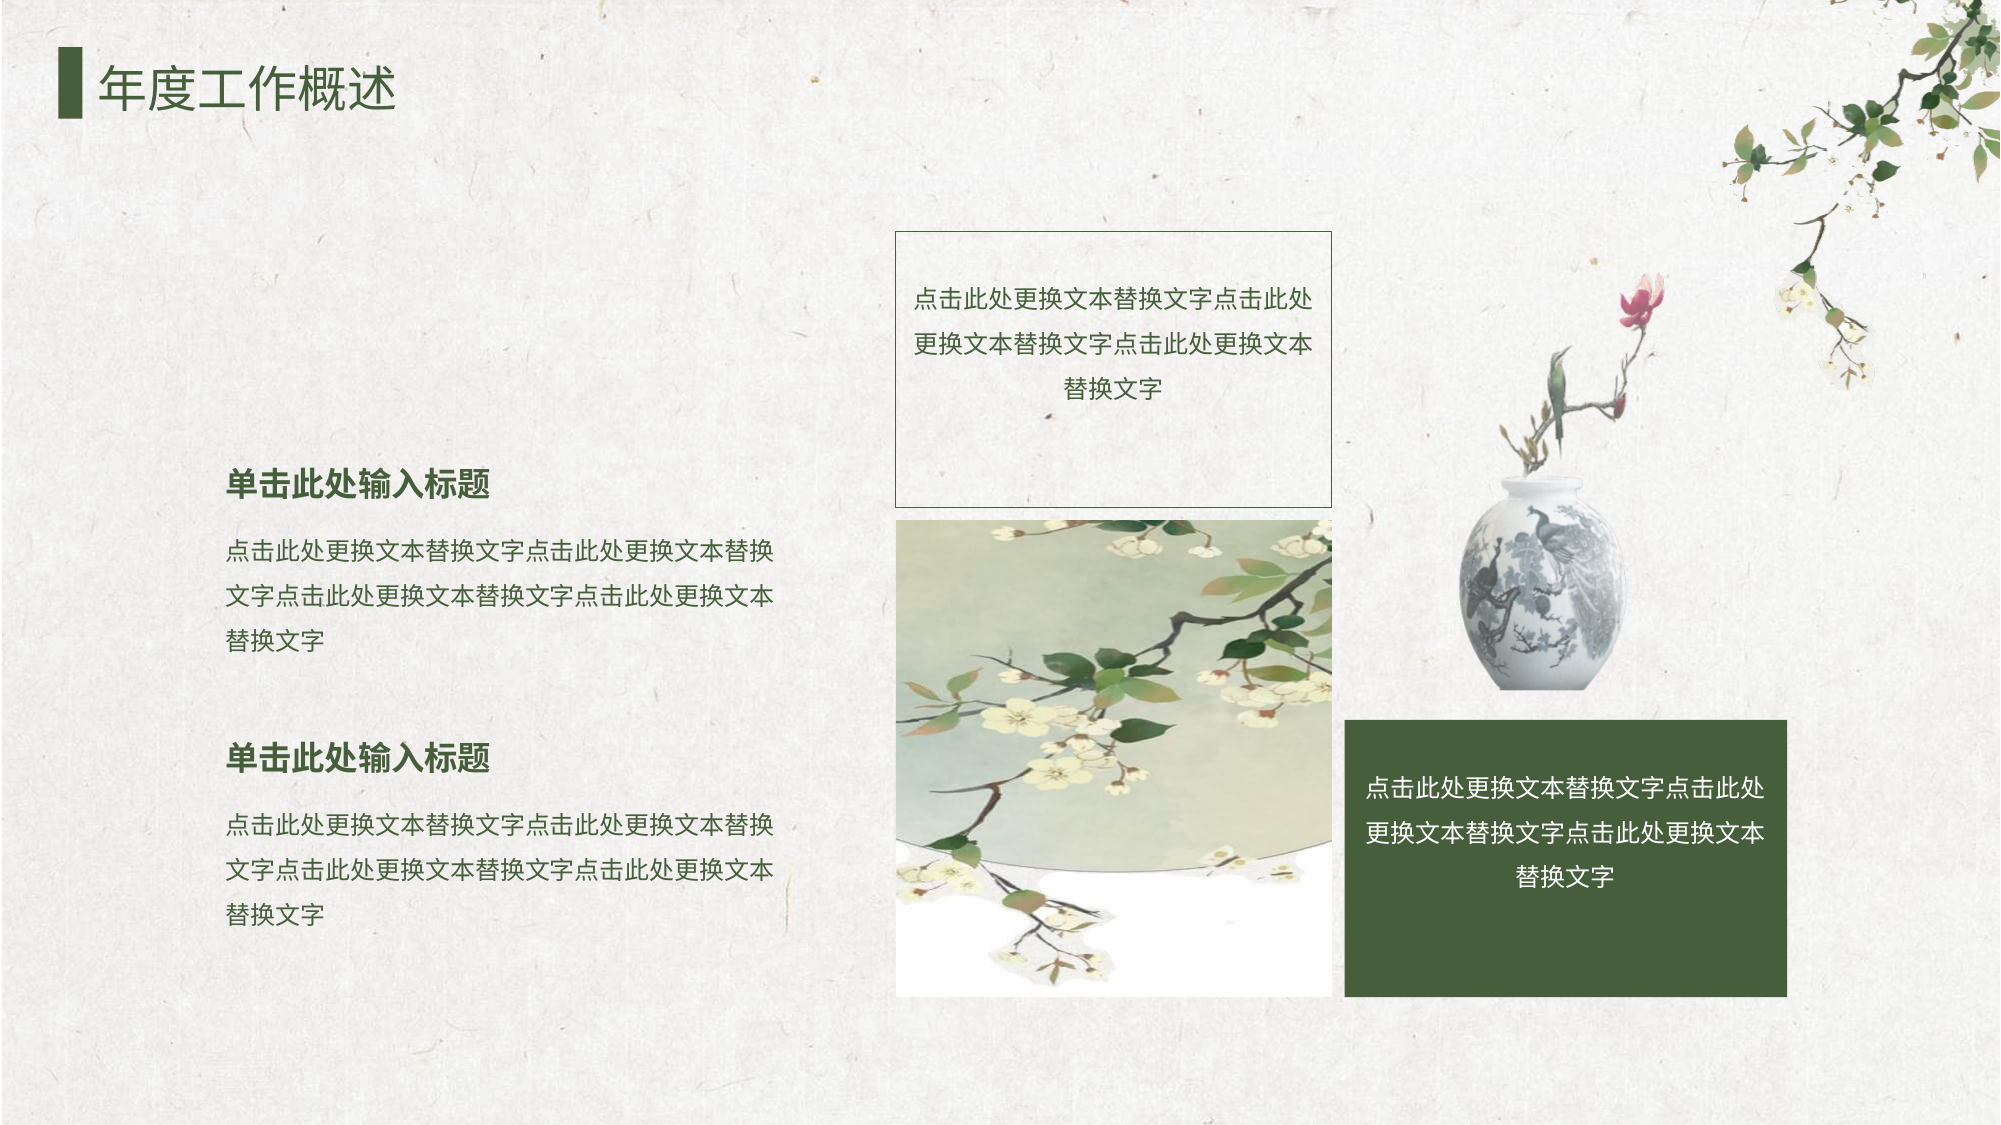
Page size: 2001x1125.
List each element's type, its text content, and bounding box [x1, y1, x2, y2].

text_box 单击此处输入标题 [210, 455, 601, 511]
text_box 单击此处输入标题 [210, 729, 601, 785]
text_box 年度工作概述 [82, 50, 569, 125]
text_box [895, 520, 1332, 998]
text_box 点击此处更换文本替换文字点击此处更换文本替换文字点击此处更换文本替换文字点击此处更换文本替换文字 [210, 787, 795, 938]
text_box 点击此处更换文本替换文字点击此处更换文本替换文字点击此处更换文本替换文字 [895, 231, 1332, 508]
text_box [57, 46, 83, 120]
text_box 点击此处更换文本替换文字点击此处更换文本替换文字点击此处更换文本替换文字点击此处更换文本替换文字 [210, 513, 795, 663]
text_box [1344, 231, 1788, 708]
text_box 点击此处更换文本替换文字点击此处更换文本替换文字点击此处更换文本替换文字 [1344, 719, 1788, 998]
picture [1, 0, 2000, 1125]
